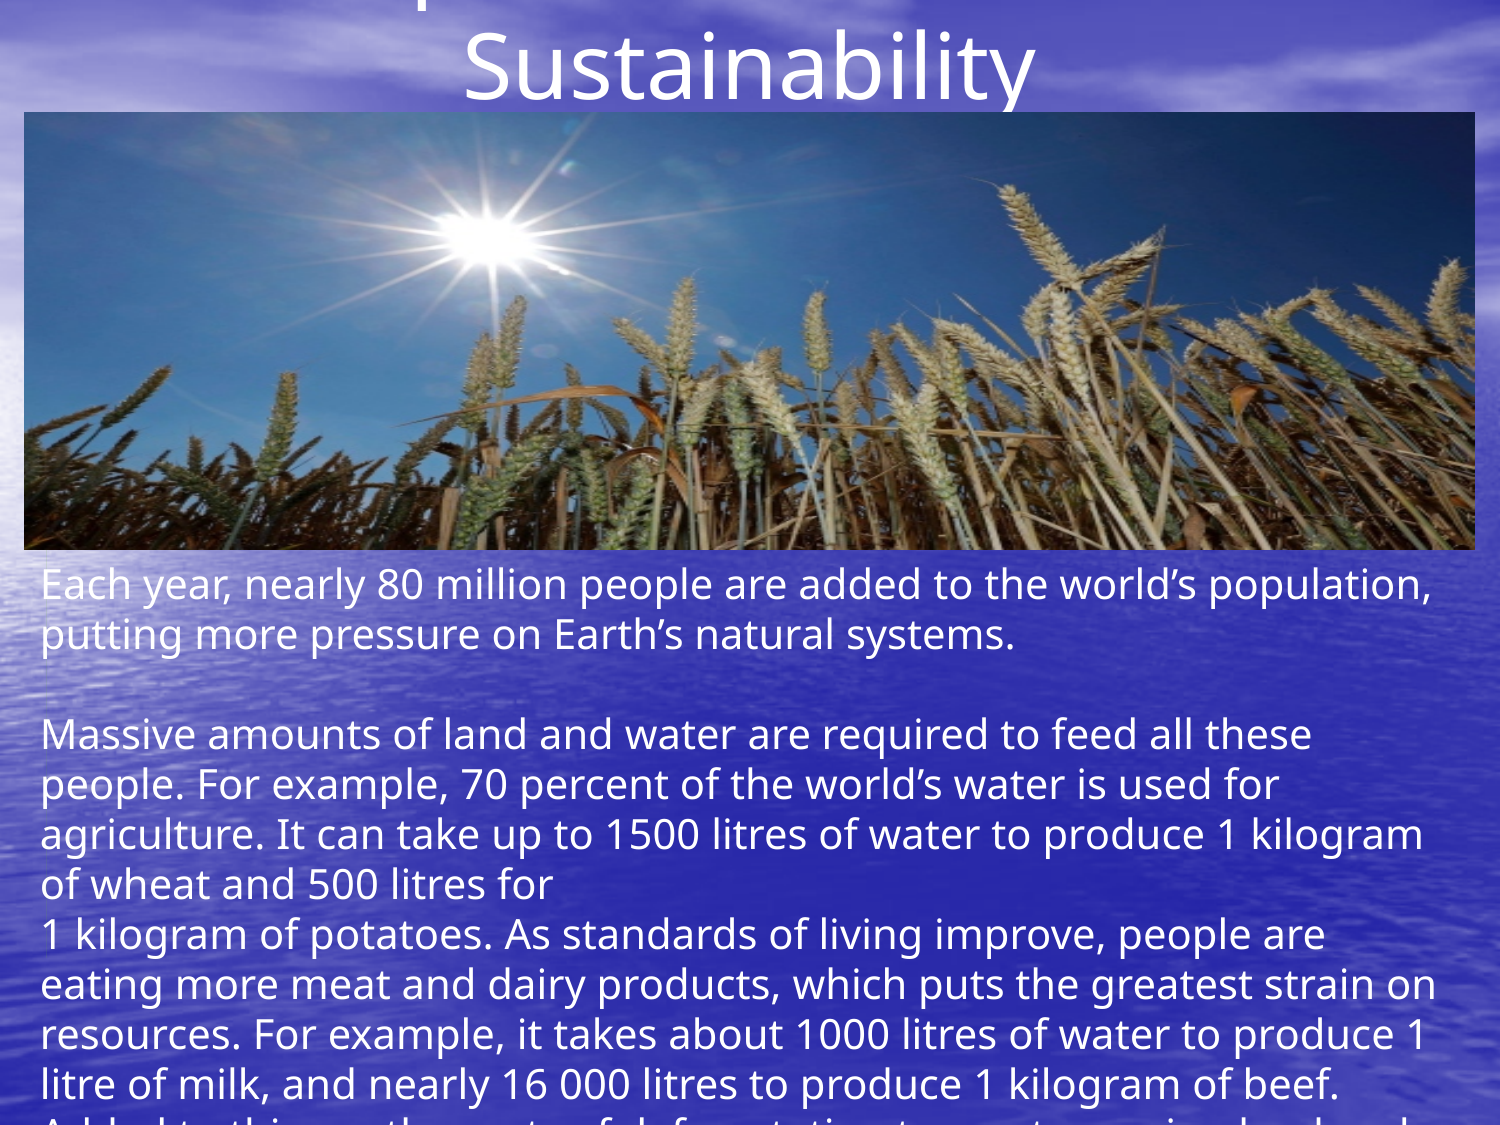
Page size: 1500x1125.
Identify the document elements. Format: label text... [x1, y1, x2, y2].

text_box Each year, nearly 80 million people are added to the world’s population, putting more pressure on Earth’s natural systems. Massive amounts of land and water are required to feed all these people. For example, 70 percent of the world’s water is used for agriculture. It can take up to 1500 litres of water to produce 1 kilogram of wheat and 500 litres for 1 kilogram of potatoes. As standards of living improve, people are eating more meat and dairy products, which puts the greatest strain on resources. For example, it takes about 1000 litres of water to produce 1 litre of milk, and nearly 16 000 litres to produce 1 kilogram of beef. Added to this are the costs of deforestation to create grazing land and energy use to ship food. [24, 557, 1475, 1125]
title Population Growth & Sustainability [0, 0, 1500, 125]
picture [24, 112, 1476, 551]
